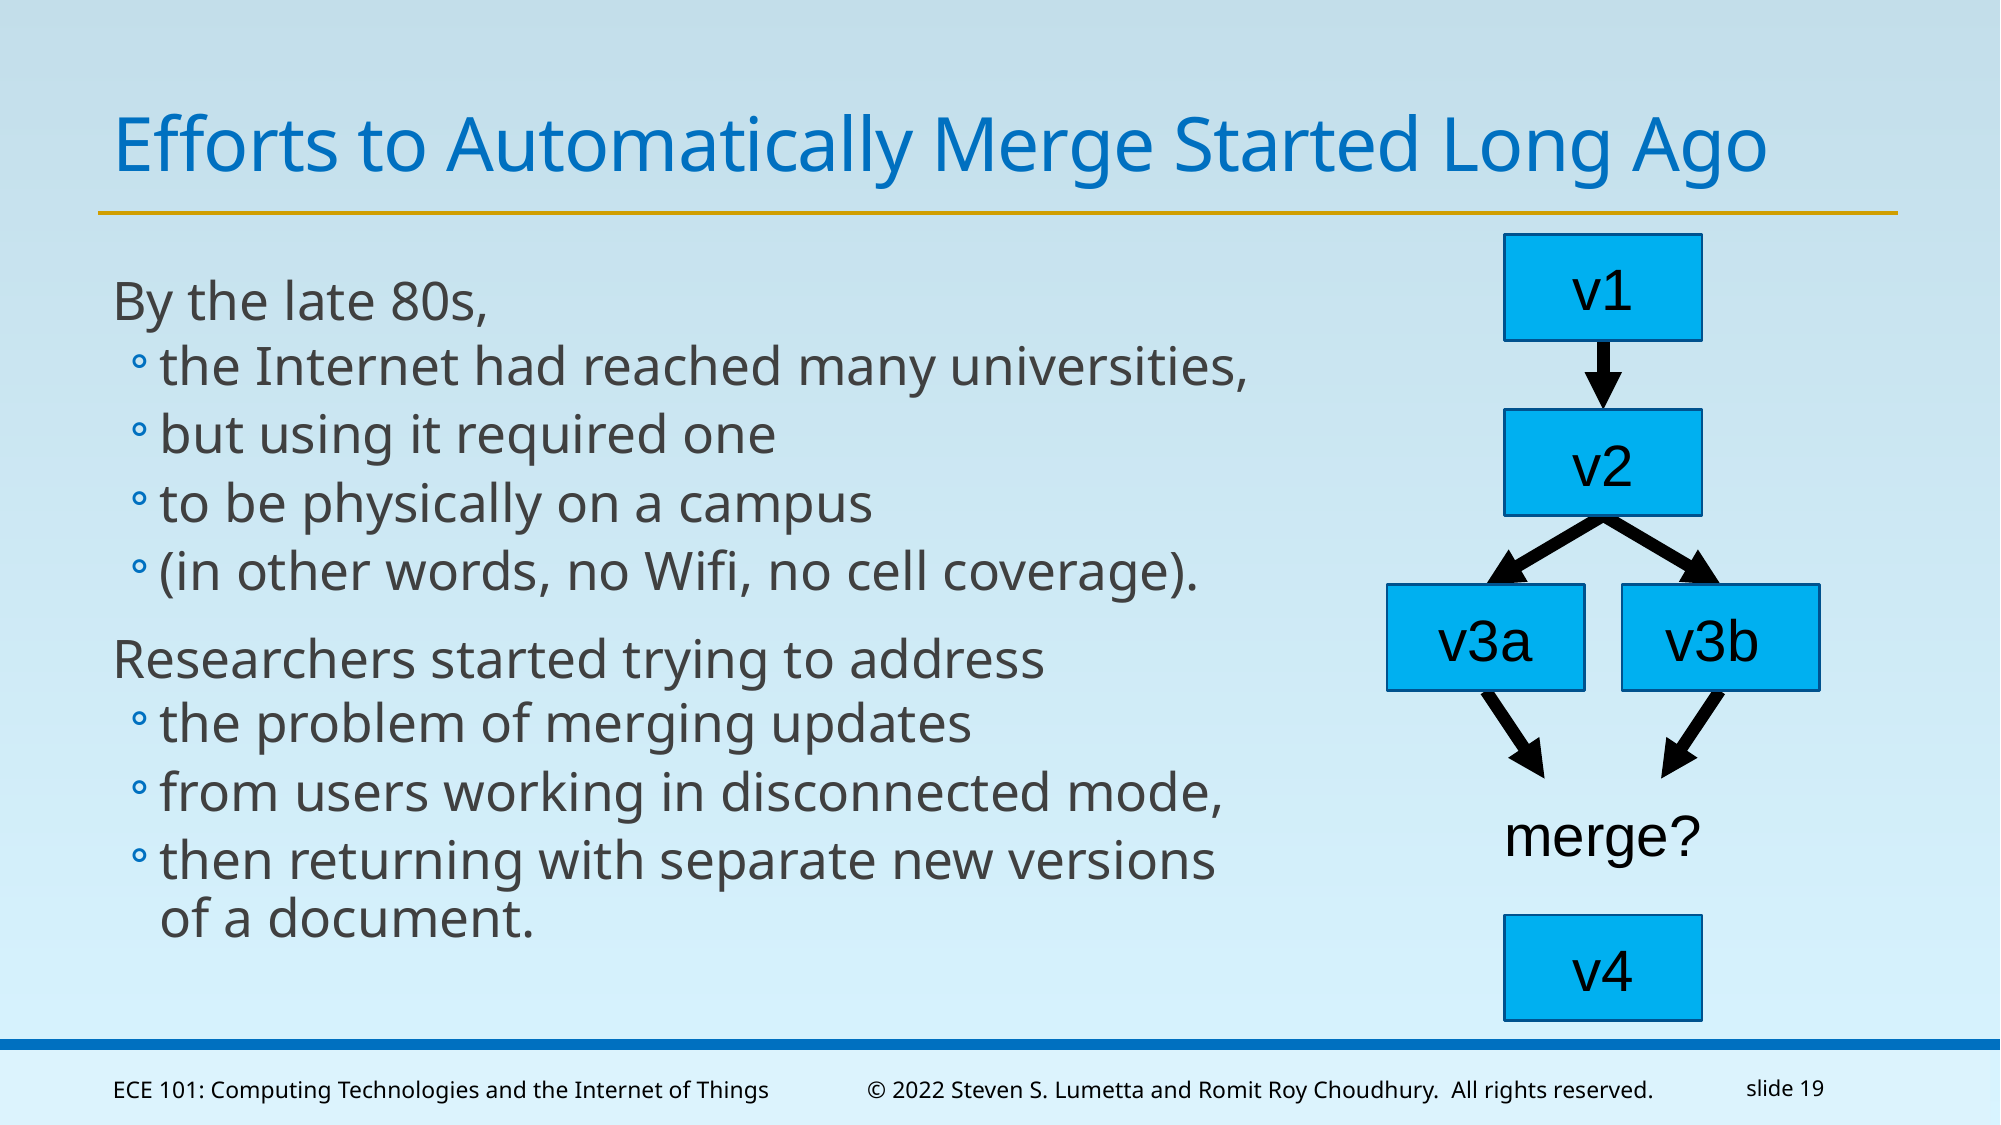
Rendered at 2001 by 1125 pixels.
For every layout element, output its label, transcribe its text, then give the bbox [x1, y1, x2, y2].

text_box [1660, 698, 1721, 779]
text_box v1 [1503, 233, 1703, 342]
text_box v4 [1503, 914, 1703, 1022]
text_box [1386, 584, 1821, 692]
text_box v2 [1503, 408, 1703, 512]
slide_number slide 19 [1704, 1059, 1840, 1120]
slide_number ECE 101: Computing Technologies and the Internet of Things [97, 1059, 786, 1120]
text_box merge? [1489, 790, 1718, 876]
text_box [1602, 515, 1722, 581]
title Efforts to Automatically Merge Started Long Ago [97, 88, 1900, 194]
footer © 2022 Steven S. Lumetta and Romit Roy Choudhury. All rights reserved. [819, 1059, 1704, 1120]
list By the late 80s, the Internet had reached many universities, but using it required one to be physically on a campus (in other words, no Wifi, no cell coverage). Researchers started trying to address the problem of merging updates from users working in disconnected mode, then returning with separate new versions of a document. [97, 267, 1377, 963]
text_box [1485, 515, 1601, 581]
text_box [1485, 698, 1546, 779]
